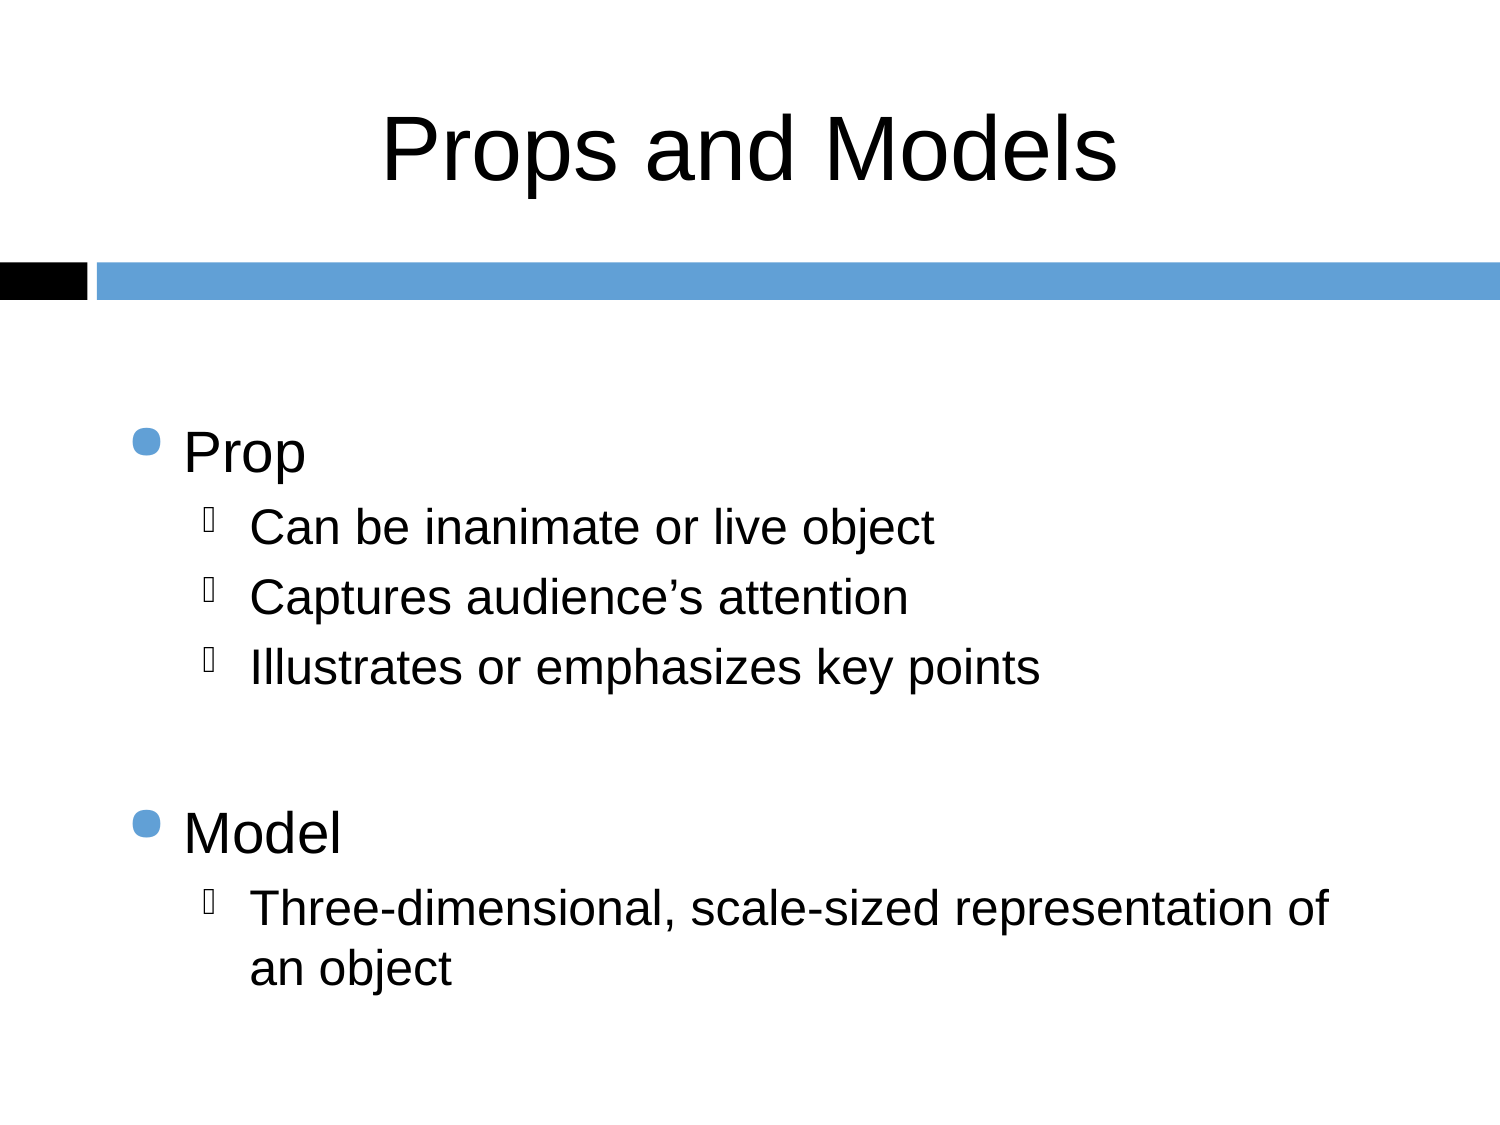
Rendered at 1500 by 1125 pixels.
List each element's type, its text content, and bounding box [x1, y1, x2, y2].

list Prop Can be inanimate or live object Captures audience’s attention Illustrates or emphasizes key points Model Three-dimensional, scale-sized representation of an object [112, 324, 1388, 1001]
title Props and Models [112, 49, 1388, 238]
